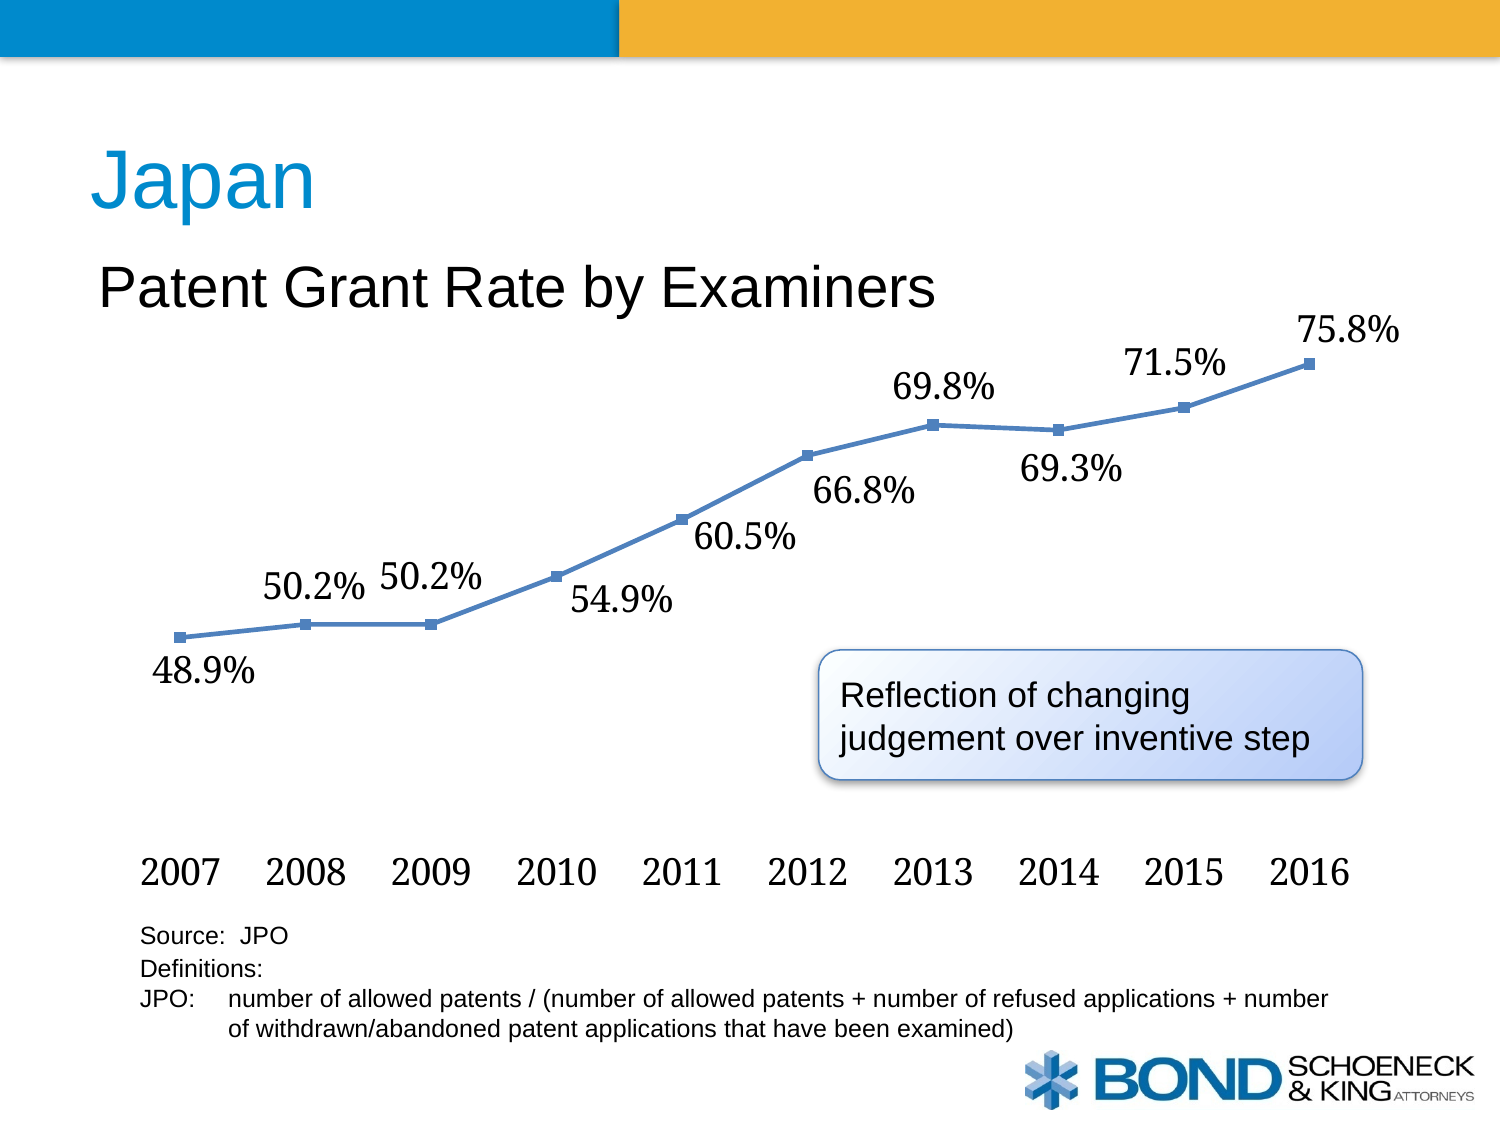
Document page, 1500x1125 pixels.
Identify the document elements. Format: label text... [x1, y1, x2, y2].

title Japan [74, 87, 1426, 171]
chart [51, 174, 1436, 897]
text_box Source: JPO [124, 912, 326, 958]
text_box Definitions: JPO: number of allowed patents / (number of allowed patents + number of refused applications + number of withdrawn/abandoned patent applications that have been examined) [125, 945, 1363, 1050]
picture [1025, 1050, 1475, 1110]
